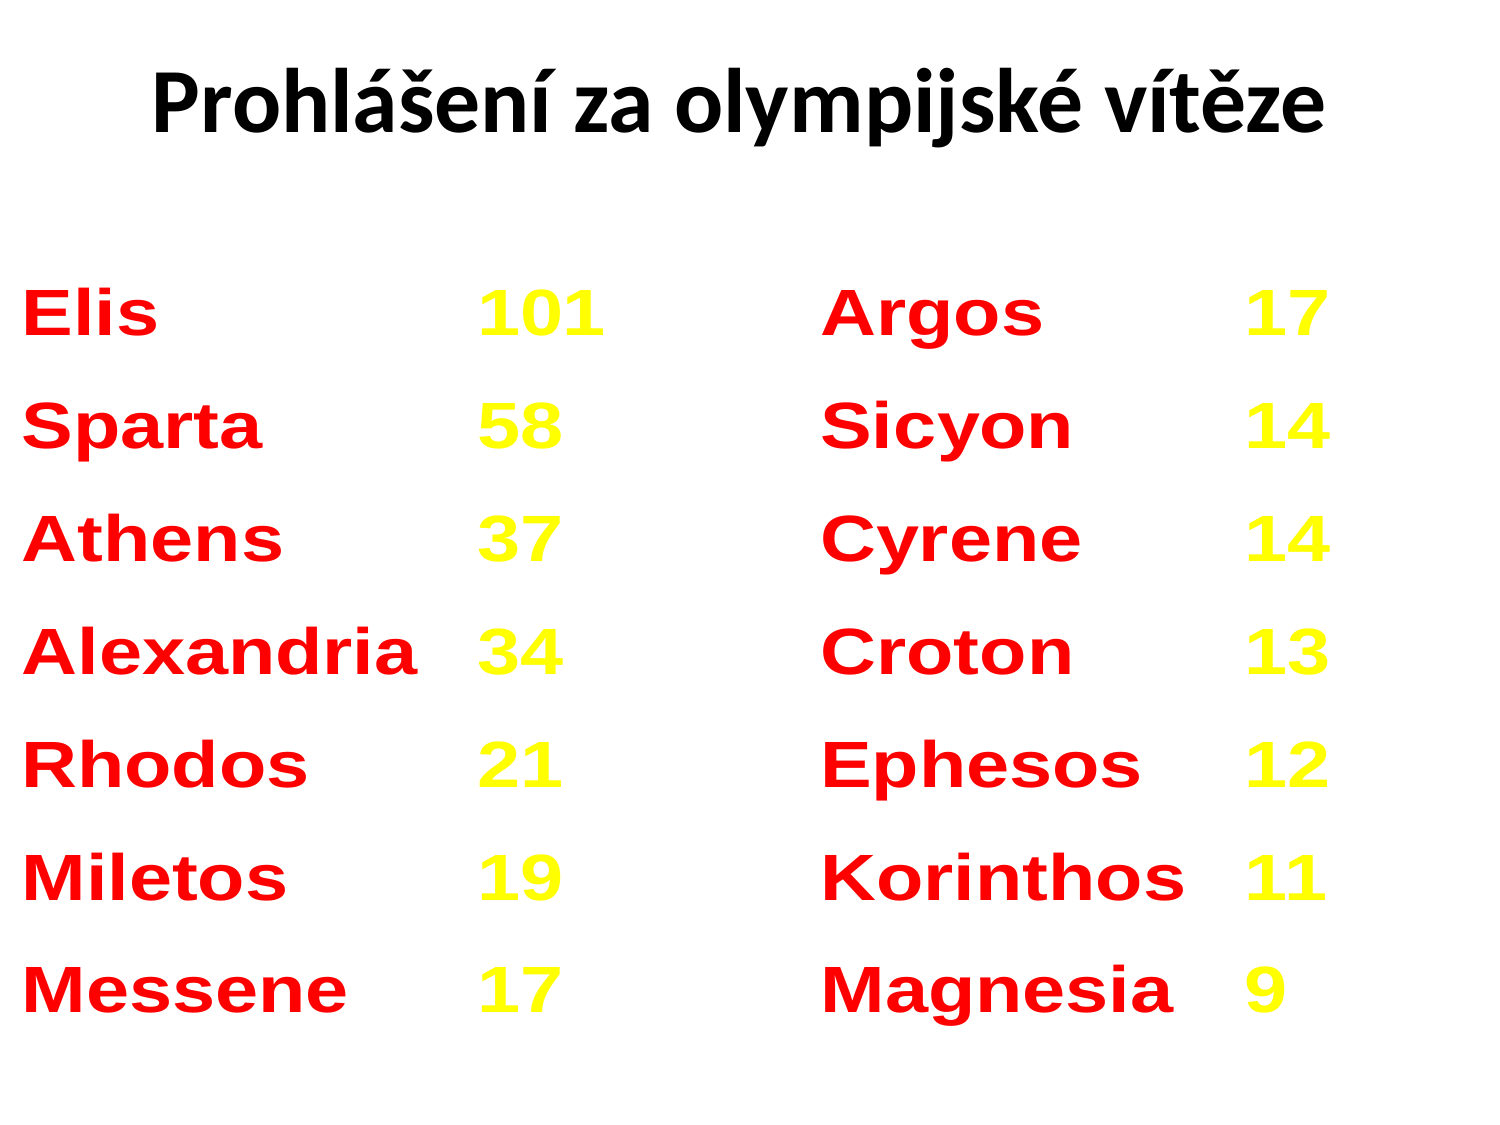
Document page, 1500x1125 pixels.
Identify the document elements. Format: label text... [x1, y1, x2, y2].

title Prohlášení za olympijské vítěze [64, 2, 1415, 190]
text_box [0, 195, 1500, 1122]
